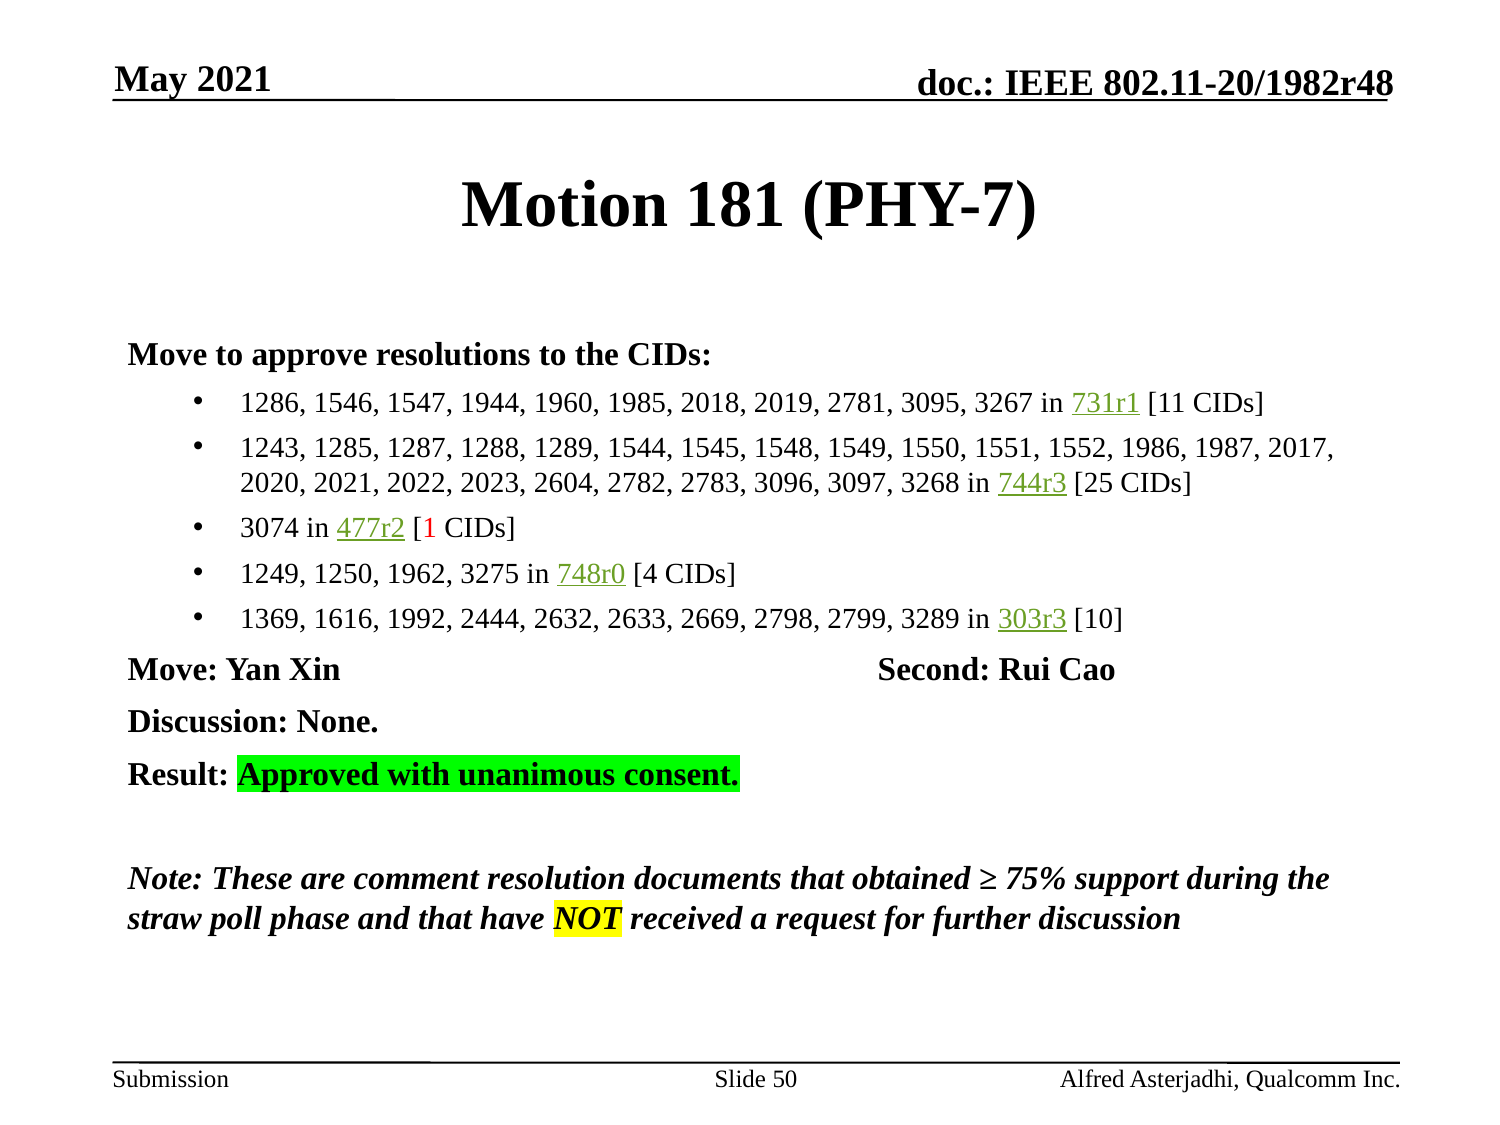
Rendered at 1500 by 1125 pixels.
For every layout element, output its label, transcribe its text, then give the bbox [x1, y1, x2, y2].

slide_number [114, 54, 423, 100]
footer Alfred Asterjadhi, Qualcomm Inc. [878, 1061, 1402, 1093]
title Motion 181 (PHY-7) [112, 112, 1388, 288]
list Move to approve resolutions to the CIDs: 1286, 1546, 1547, 1944, 1960, 1985, 2018, 2019, 2781, 3095, 3267 in 731r1 [11 CIDs] 1243, 1285, 1287, 1288, 1289, 1544, 1545, 1548, 1549, 1550, 1551, 1552, 1986, 1987, 2017, 2020, 2021, 2022, 2023, 2604, 2782, 2783, 3096, 3097, 3268 in 744r3 [25 CIDs] 3074 in 477r2 [1 CIDs] 1249, 1250, 1962, 3275 in 748r0 [4 CIDs] 1369, 1616, 1992, 2444, 2632, 2633, 2669, 2798, 2799, 3289 in 303r3 [10] Move: Yan Xin Second: Rui Cao Discussion: None. Result: Approved with unanimous consent. Note: These are comment resolution documents that obtained ≥ 75% support during the straw poll phase and that have NOT received a request for further discussion [112, 324, 1388, 1063]
slide_number Slide 50 [712, 1061, 800, 1123]
